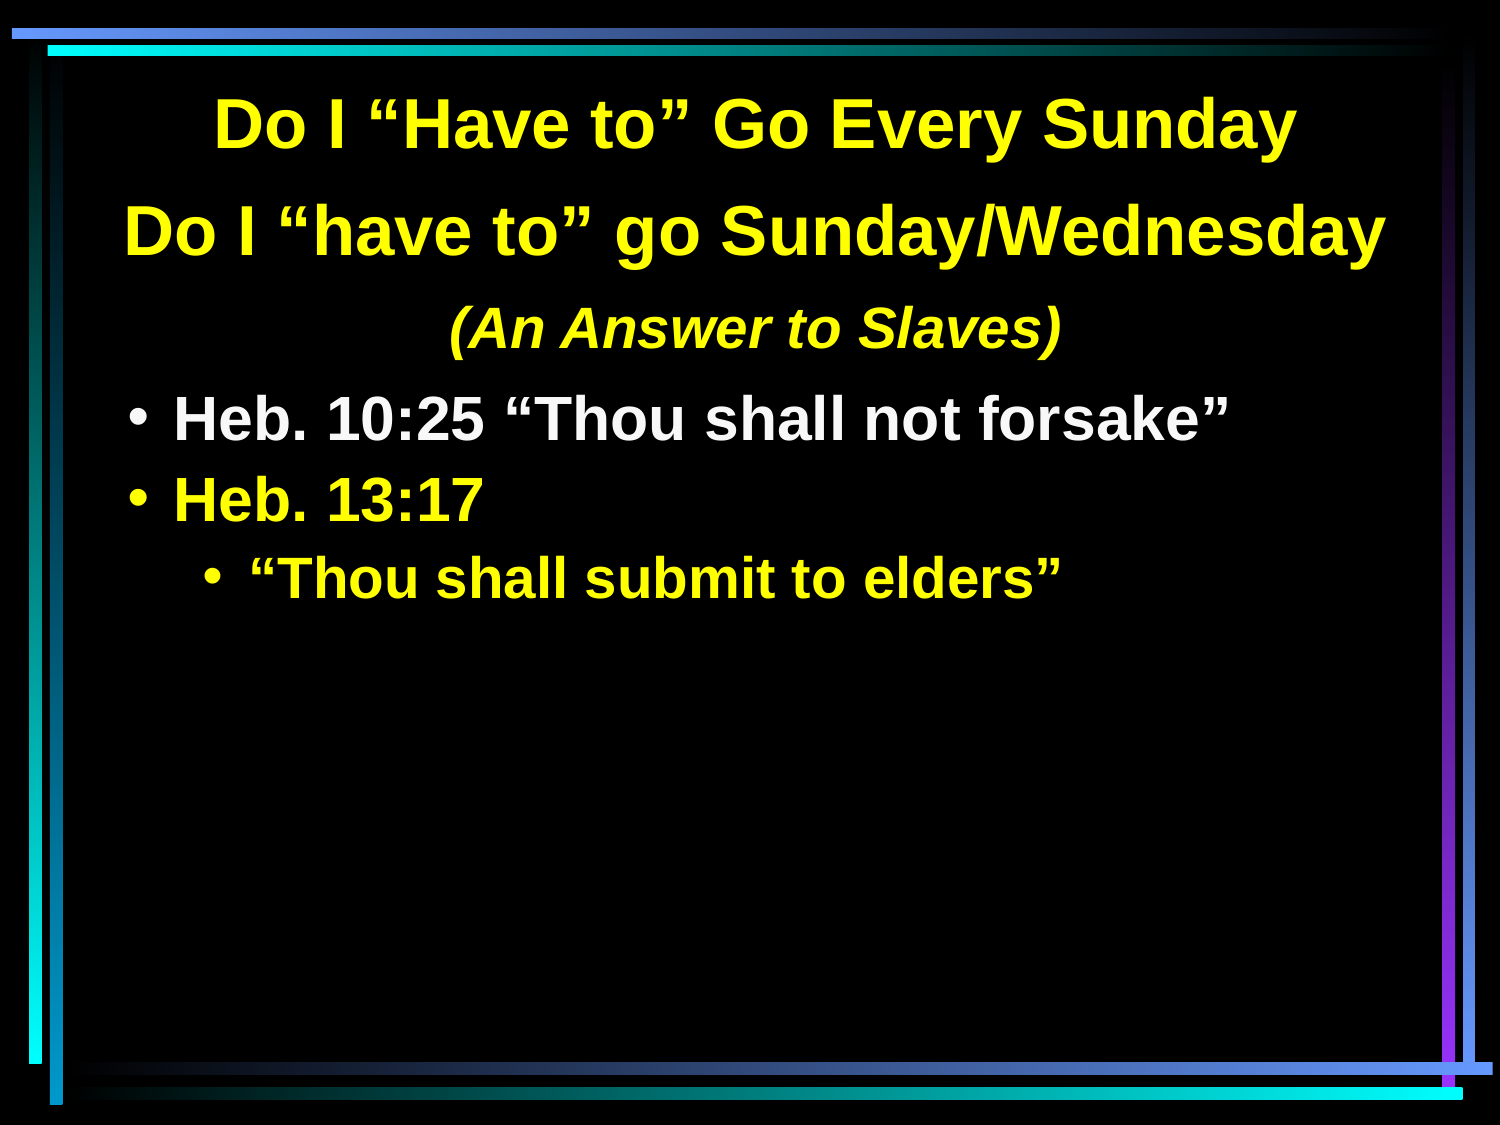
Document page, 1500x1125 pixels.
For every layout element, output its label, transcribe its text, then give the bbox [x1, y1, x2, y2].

text_box Do I “Have to” Go Every Sunday Do I “have to” go Sunday/Wednesday (An Answer to Slaves) Heb. 10:25 “Thou shall not forsake” Heb. 13:17 “Thou shall submit to elders” [74, 70, 1438, 618]
